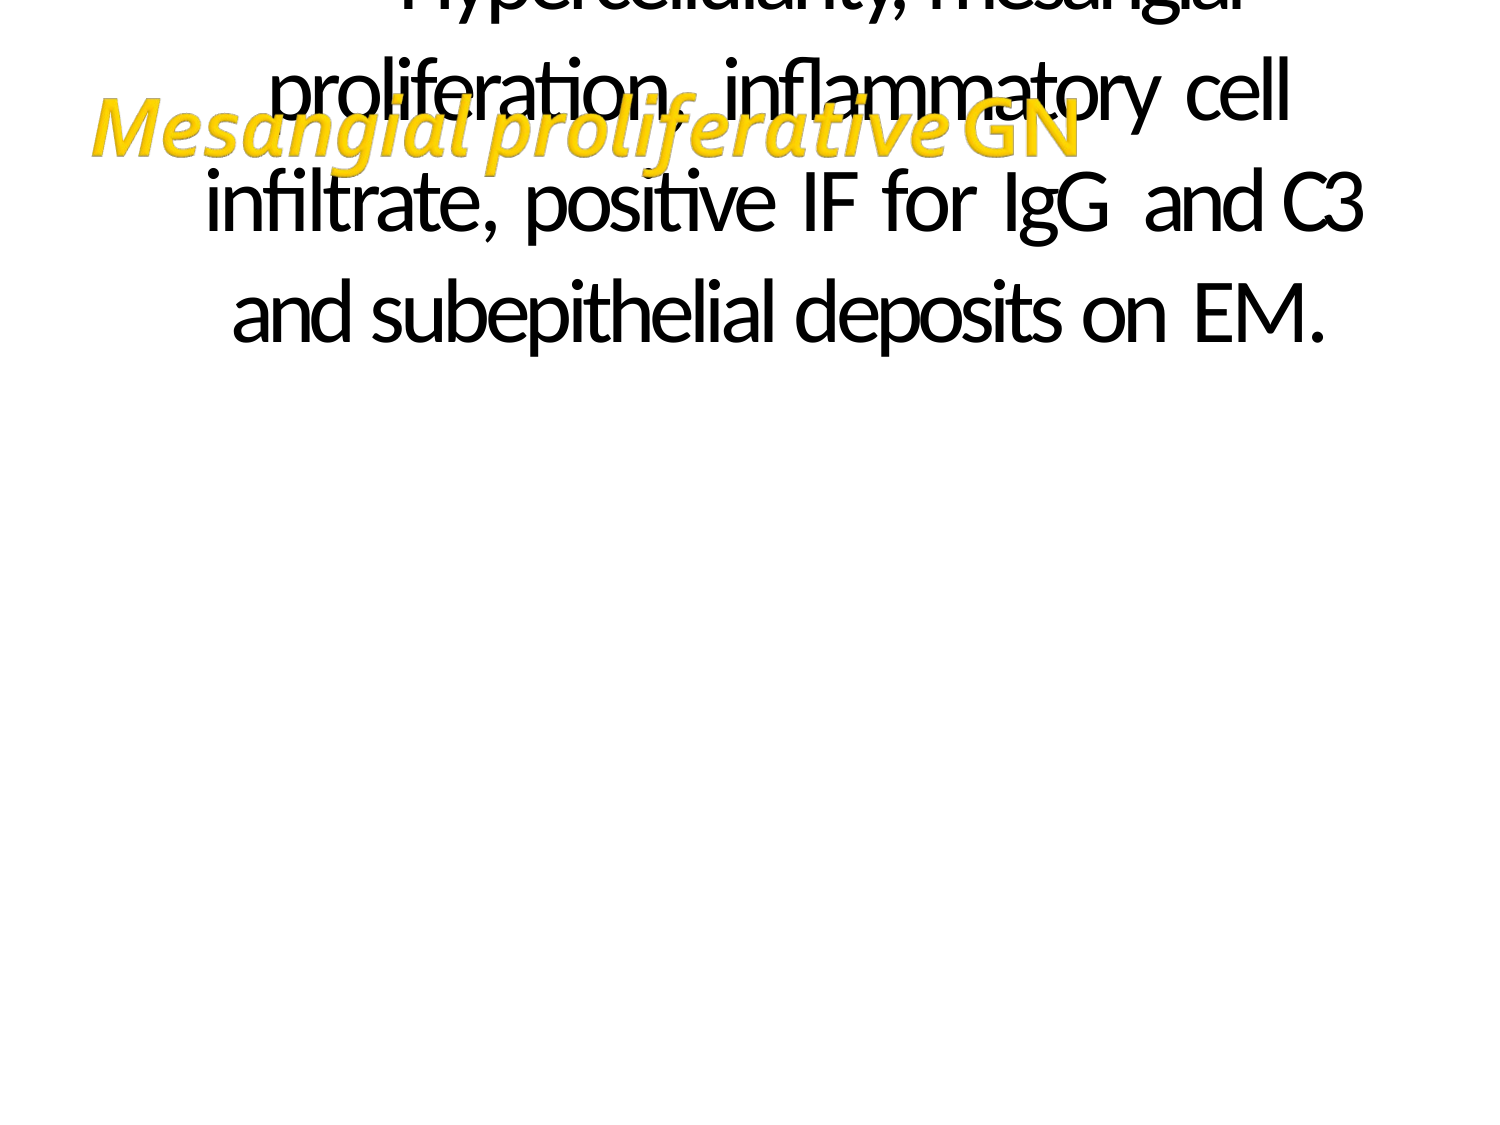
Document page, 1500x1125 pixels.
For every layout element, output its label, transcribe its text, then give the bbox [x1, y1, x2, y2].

title Hypercellularity, mesangial proliferation, inflammatory cell infiltrate, positive IF for IgG and C3 and subepithelial deposits on EM. [75, 231, 1425, 362]
title Hypercellularity, mesangial proliferation, inflammatory cell infiltrate, positive IF for IgG and C3 and subepithelial deposits on EM. [75, 0, 1425, 23]
text_box [34, 23, 1427, 231]
